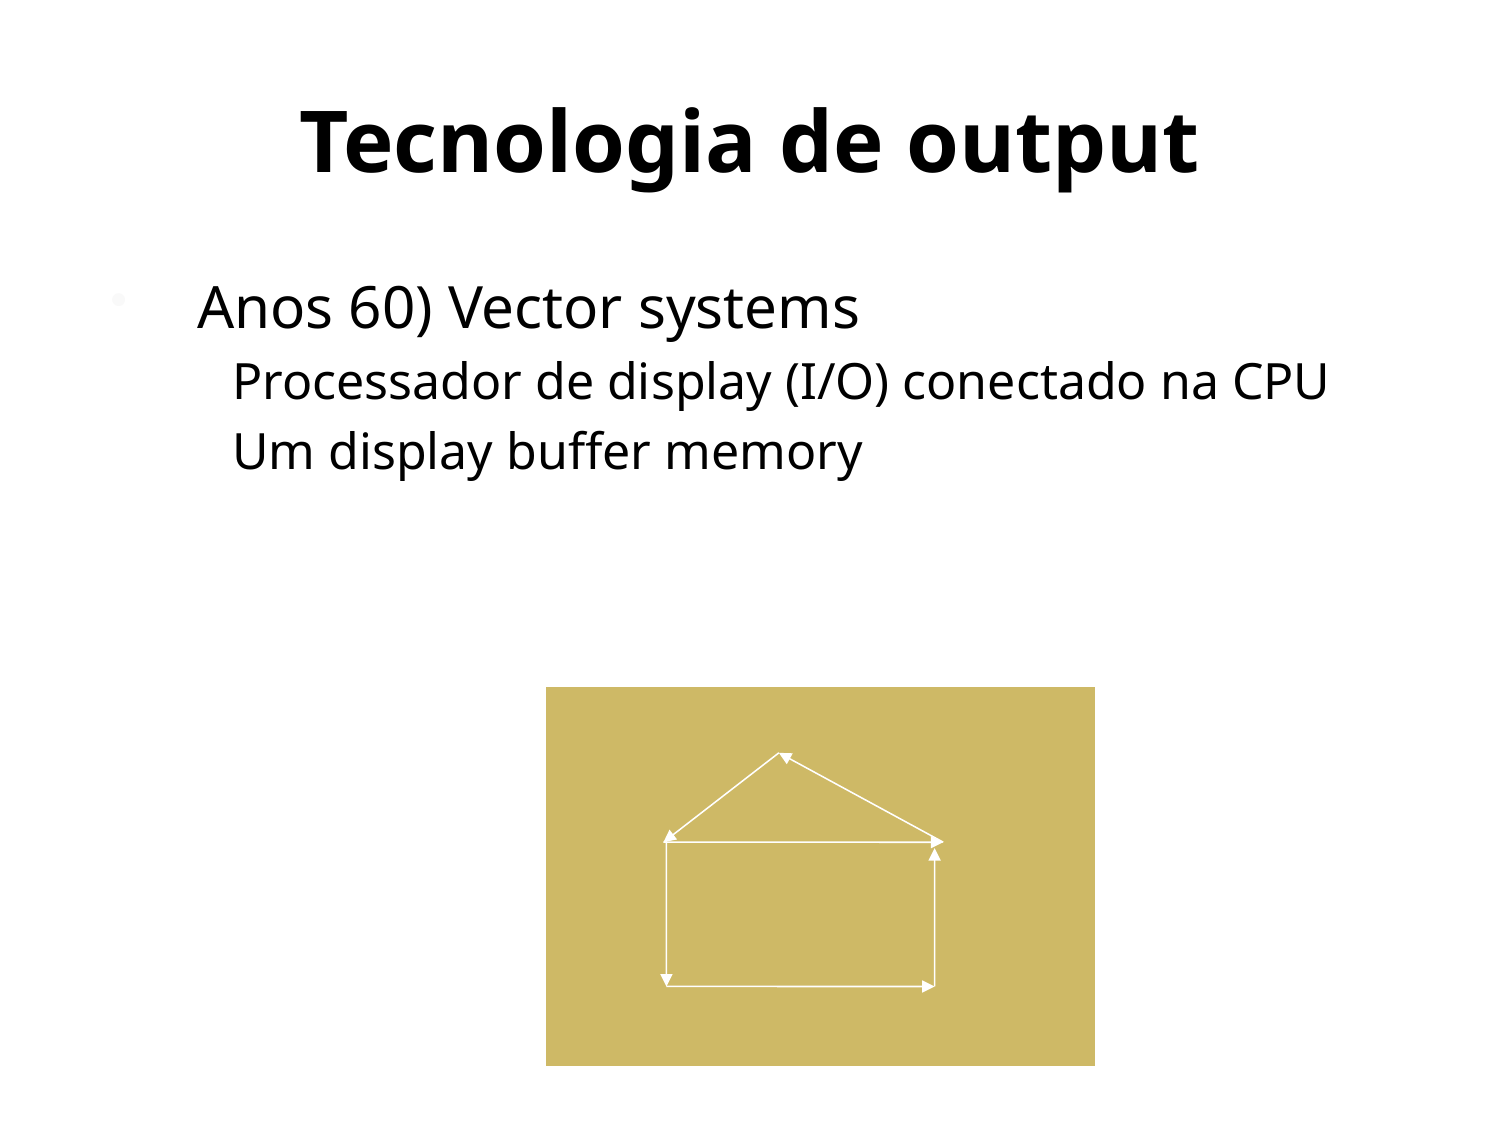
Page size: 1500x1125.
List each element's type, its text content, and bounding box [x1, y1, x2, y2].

text_box [778, 752, 944, 843]
text_box [663, 753, 778, 842]
text_box [660, 839, 673, 986]
text_box [545, 686, 1097, 1068]
title Tecnologia de output [75, 45, 1425, 233]
text_box [667, 836, 942, 849]
text_box [666, 980, 934, 993]
list (Anos 60) Vector systems Processador de display (I/O) conectado na CPU Um display buffer memory [75, 262, 1425, 1035]
text_box [928, 848, 941, 987]
